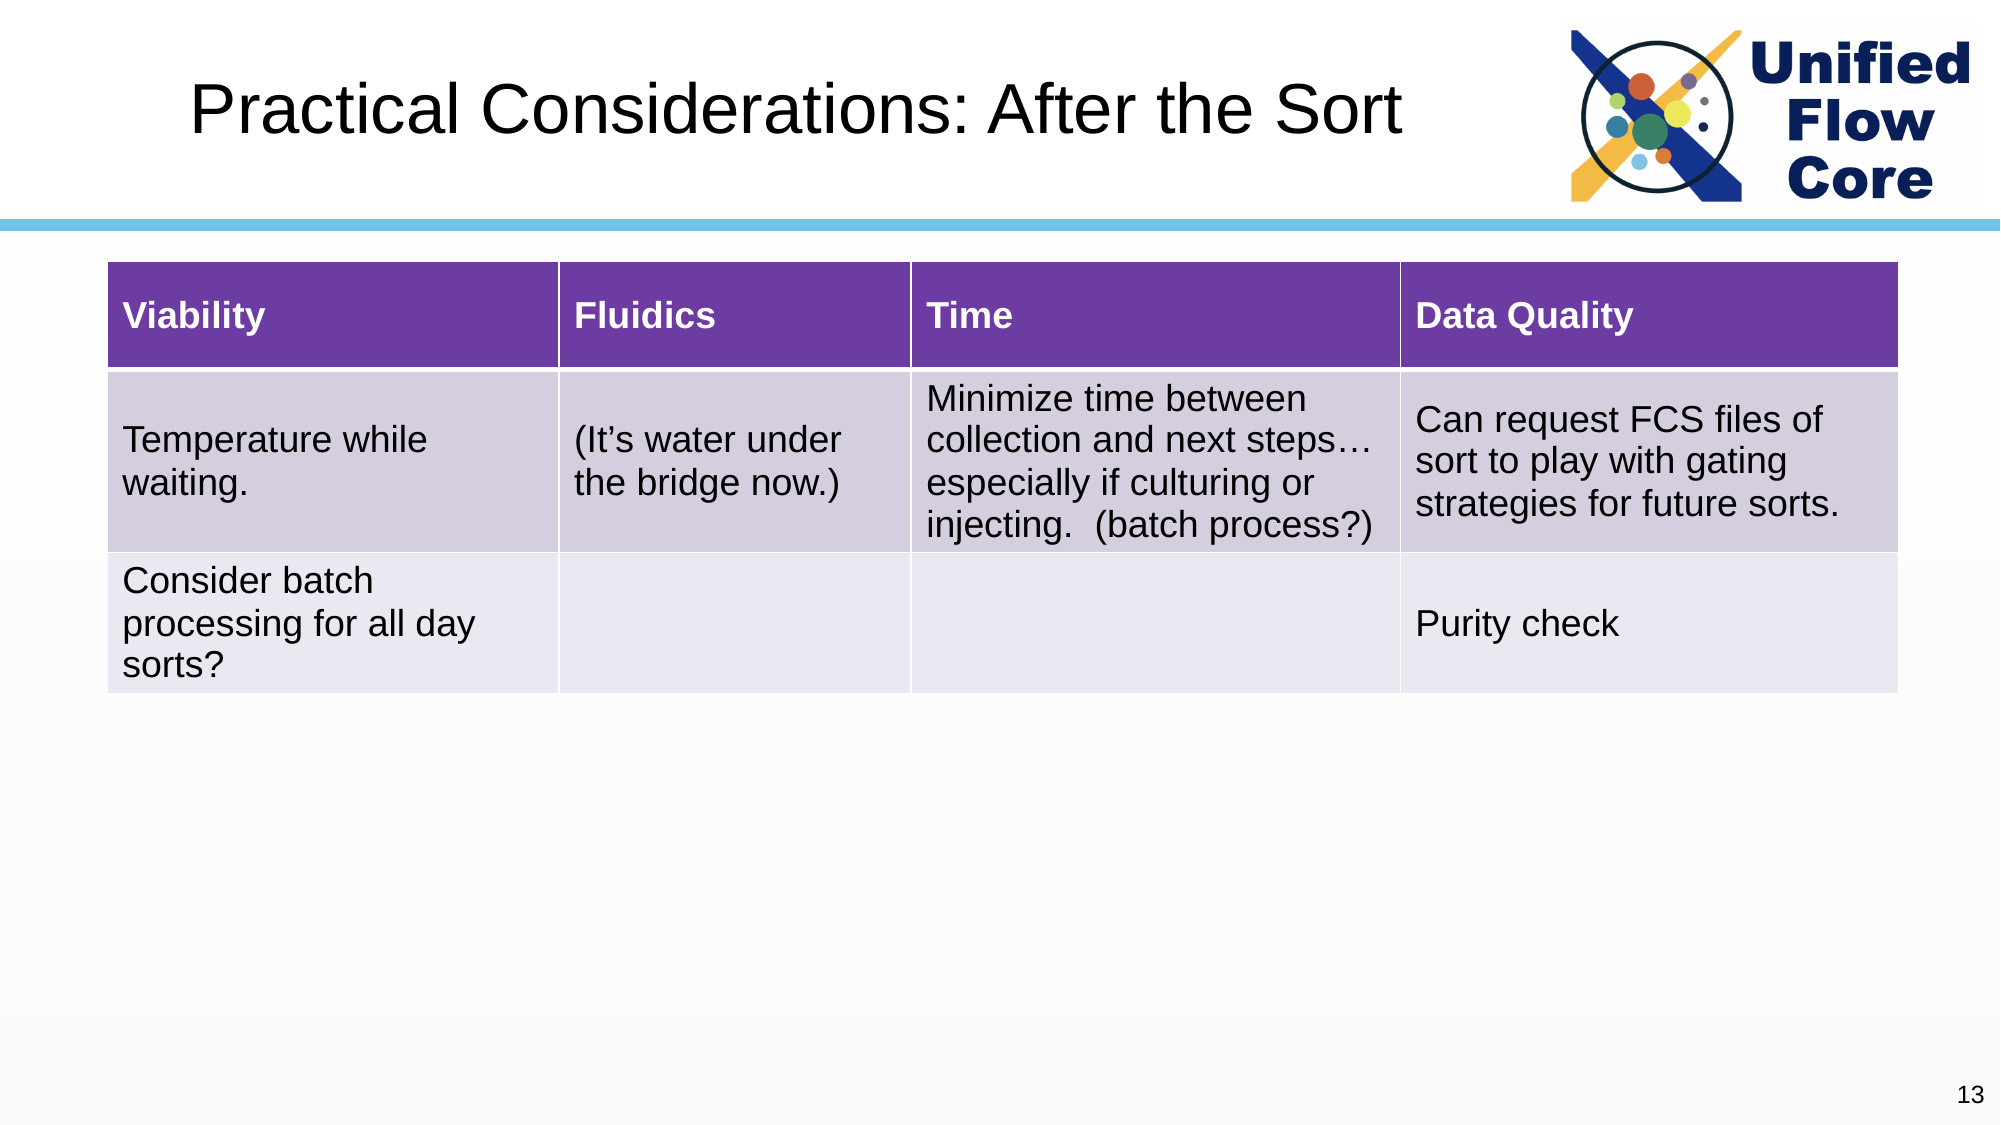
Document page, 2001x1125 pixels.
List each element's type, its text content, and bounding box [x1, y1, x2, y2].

table_header Viability [108, 262, 558, 367]
table_cell Consider batch processing for all day sorts? [108, 553, 558, 693]
picture [1561, 21, 1980, 211]
table_cell Temperature while waiting. [108, 372, 558, 552]
table_header Data Quality [1401, 262, 1898, 367]
table_cell (It’s water under the bridge now.) [560, 372, 910, 552]
table_cell Purity check [1401, 553, 1898, 693]
table_header Fluidics [560, 262, 910, 367]
table_cell Can request FCS files of sort to play with gating strategies for future sorts. [1401, 372, 1898, 552]
slide_number 13 [1914, 1071, 2000, 1117]
table_cell [912, 553, 1400, 693]
table_cell Minimize time between collection and next steps… especially if culturing or injecting. (batch process?) [912, 372, 1400, 552]
table_cell [560, 553, 910, 693]
table_header Time [912, 262, 1400, 367]
title Practical Considerations: After the Sort [174, 20, 1825, 201]
